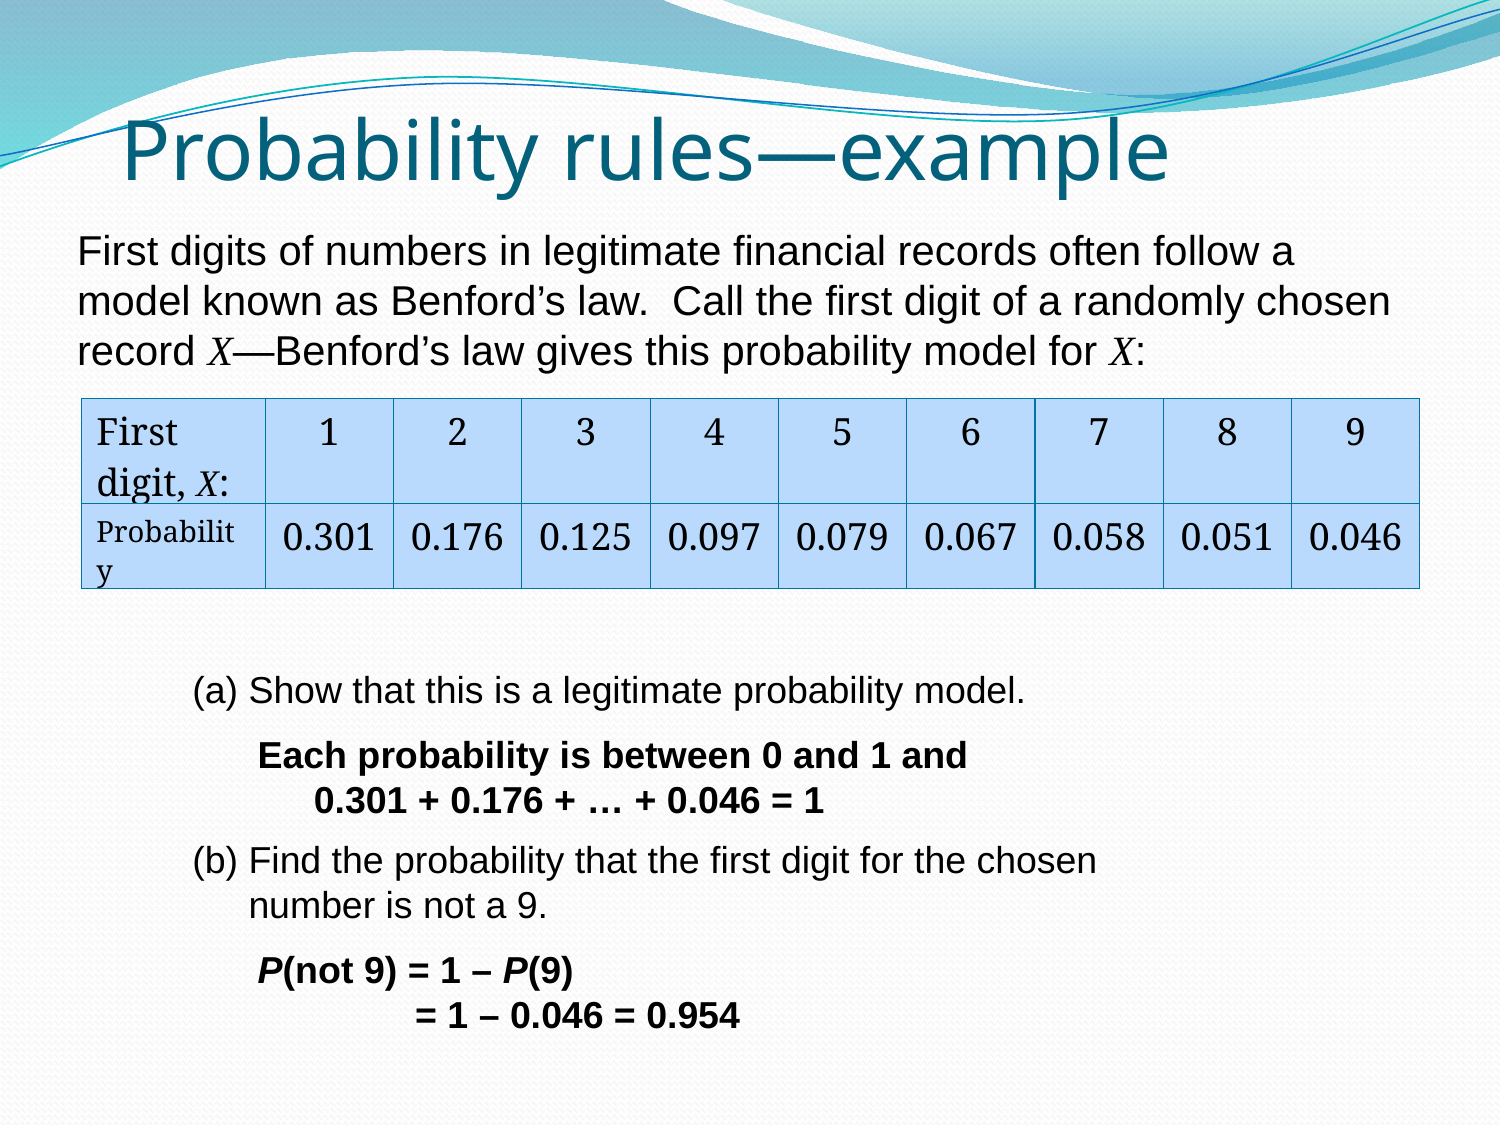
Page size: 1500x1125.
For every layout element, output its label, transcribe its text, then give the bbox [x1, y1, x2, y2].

table_cell 0.051 [1164, 504, 1291, 588]
table_header 6 [907, 399, 1034, 503]
table_header 4 [651, 399, 778, 503]
table_header 2 [394, 399, 521, 503]
table_cell 0.301 [266, 504, 393, 588]
table_cell 0.058 [1036, 504, 1163, 588]
table_header 7 [1036, 399, 1163, 503]
table_header 3 [522, 399, 650, 503]
text_box Each probability is between 0 and 1 and 0.301 + 0.176 + … + 0.046 = 1 P(not 9) = 1 – P(9) = 1 – 0.046 = 0.954 [242, 723, 1149, 1089]
table_header 8 [1164, 399, 1291, 503]
table_cell 0.176 [394, 504, 521, 588]
table_cell 0.079 [779, 504, 906, 588]
text_box First digits of numbers in legitimate financial records often follow a model known as Benford’s law. Call the first digit of a randomly chosen record X—Benford’s law gives this probability model for X: [62, 216, 1421, 382]
table_cell 0.097 [651, 504, 778, 588]
table_cell 0.046 [1292, 504, 1419, 588]
table_cell 0.125 [522, 504, 650, 588]
table_header 1 [266, 399, 393, 503]
table_header 9 [1292, 399, 1419, 503]
table_cell Probability [82, 504, 265, 588]
table_header 5 [779, 399, 906, 503]
table_header First digit, X: [82, 399, 265, 503]
title Probability rules—example [120, 0, 1500, 199]
text_box Show that this is a legitimate probability model. Find the probability that the first digit for the chosen number is not a 9. [177, 658, 1236, 1029]
table_cell 0.067 [907, 504, 1034, 588]
